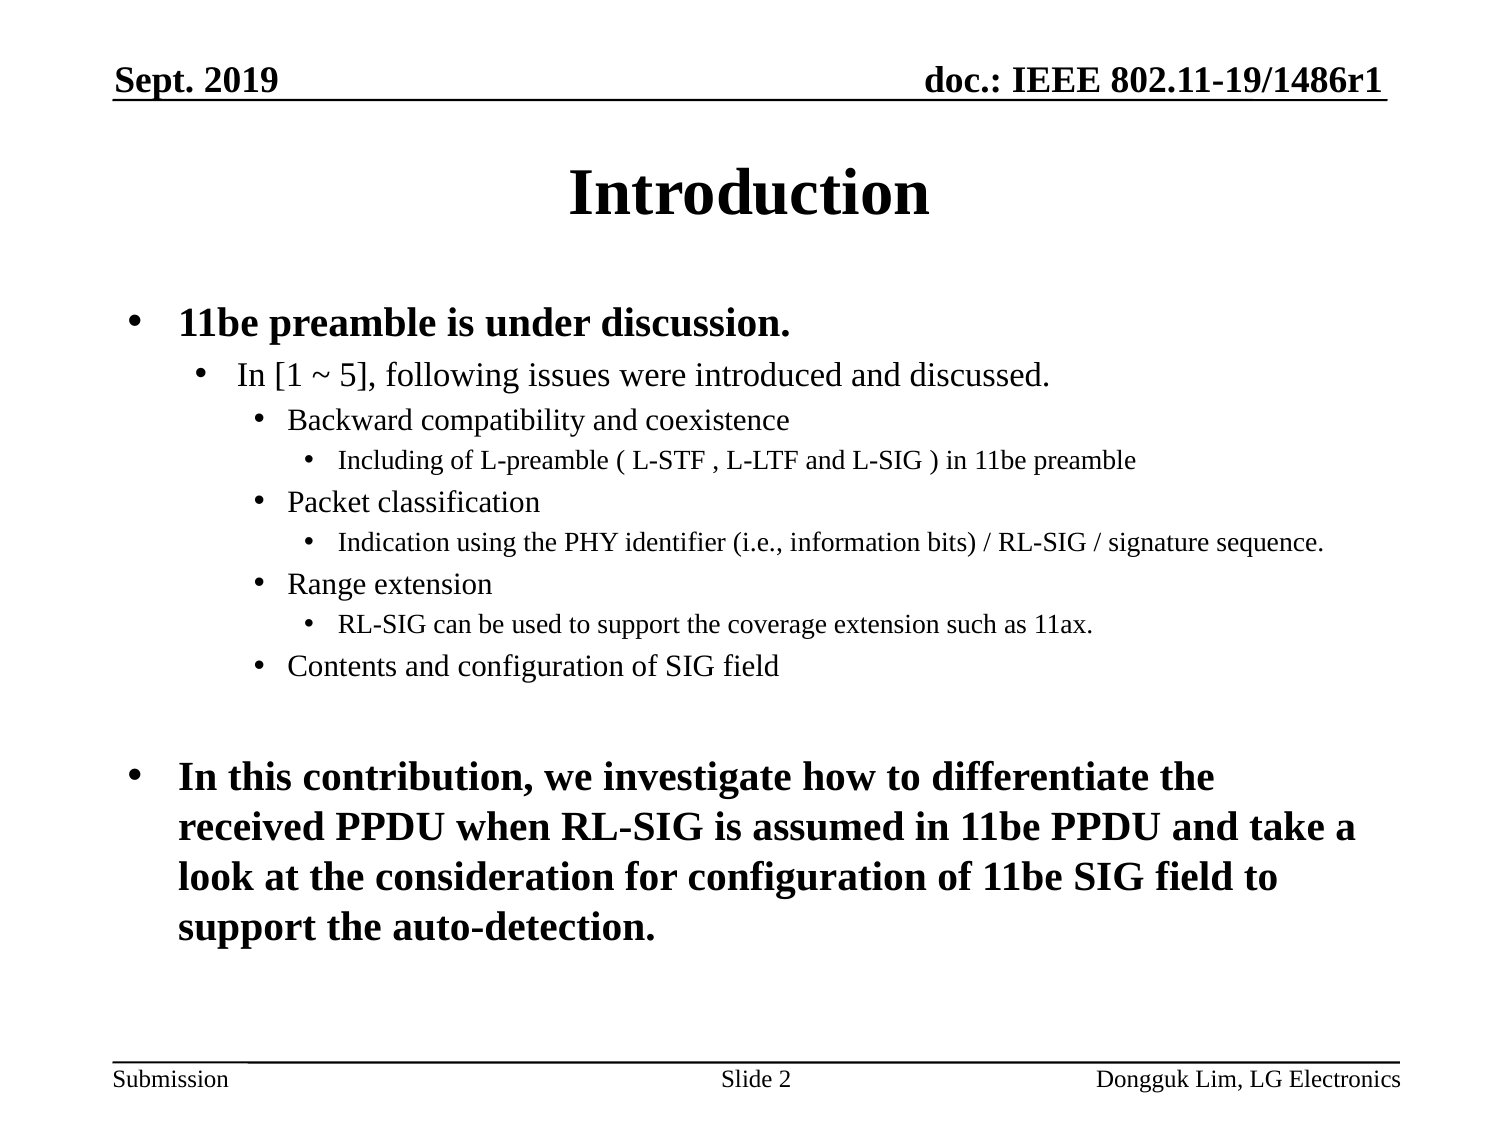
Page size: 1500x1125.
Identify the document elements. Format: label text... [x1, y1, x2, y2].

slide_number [114, 54, 281, 101]
title Introduction [112, 112, 1388, 263]
slide_number Slide 2 [712, 1061, 800, 1093]
list 11be preamble is under discussion. In [1 ~ 5], following issues were introduced and discussed. Backward compatibility and coexistence Including of L-preamble ( L-STF , L-LTF and L-SIG ) in 11be preamble Packet classification Indication using the PHY identifier (i.e., information bits) / RL-SIG / signature sequence. Range extension RL-SIG can be used to support the coverage extension such as 11ax. Contents and configuration of SIG field In this contribution, we investigate how to differentiate the received PPDU when RL-SIG is assumed in 11be PPDU and take a look at the consideration for configuration of 11be SIG field to support the auto-detection. [112, 287, 1388, 1000]
footer Dongguk Lim, LG Electronics [1092, 1061, 1402, 1093]
